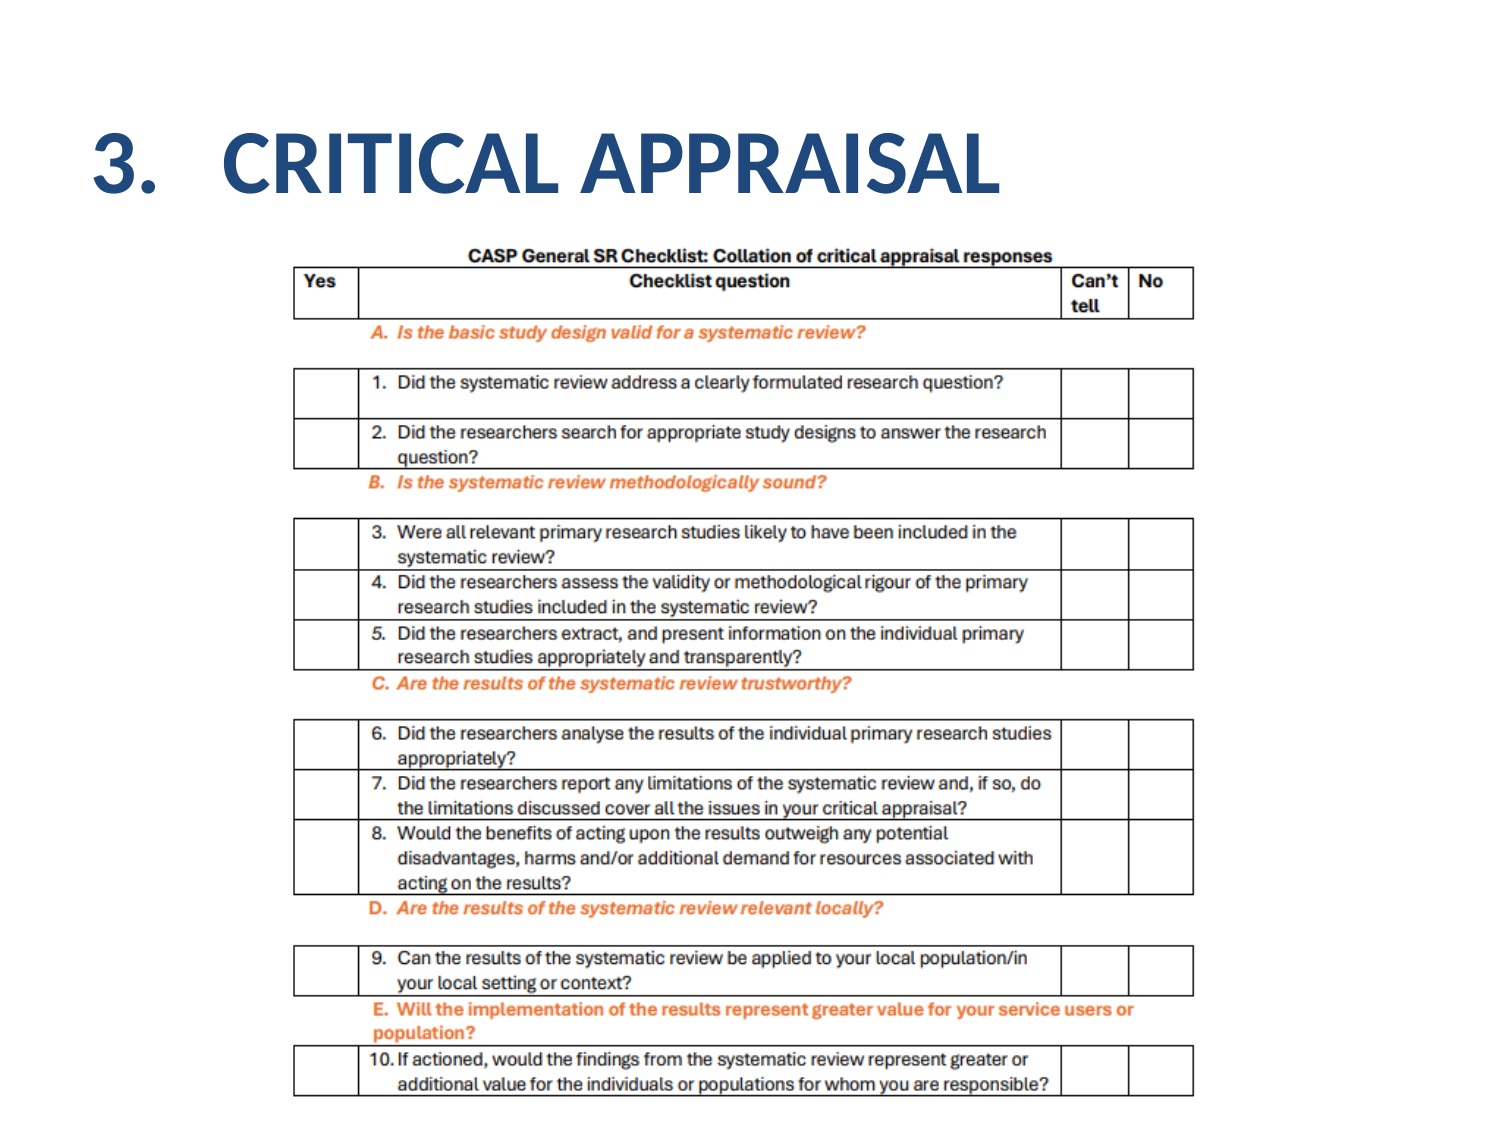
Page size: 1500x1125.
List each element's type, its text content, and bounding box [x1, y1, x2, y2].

text_box 3. CRITICAL APPRAISAL [74, 62, 1500, 251]
picture [272, 216, 1226, 1125]
